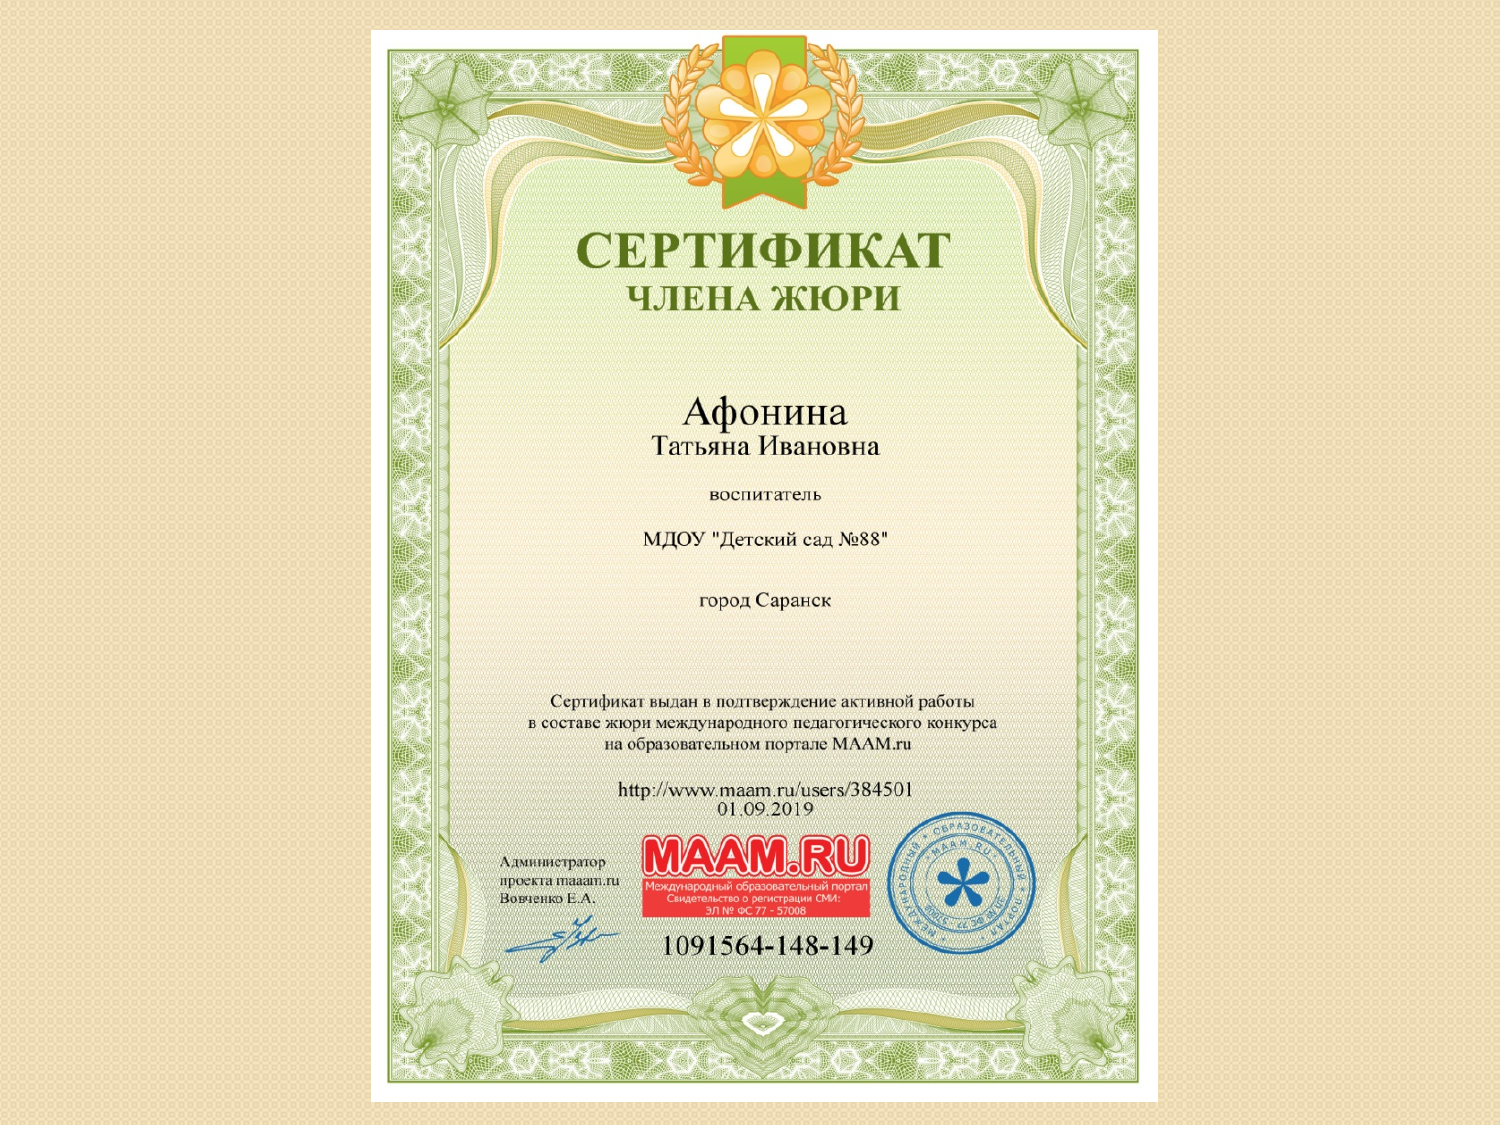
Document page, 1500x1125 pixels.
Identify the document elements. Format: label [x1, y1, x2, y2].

picture [371, 30, 1159, 1102]
